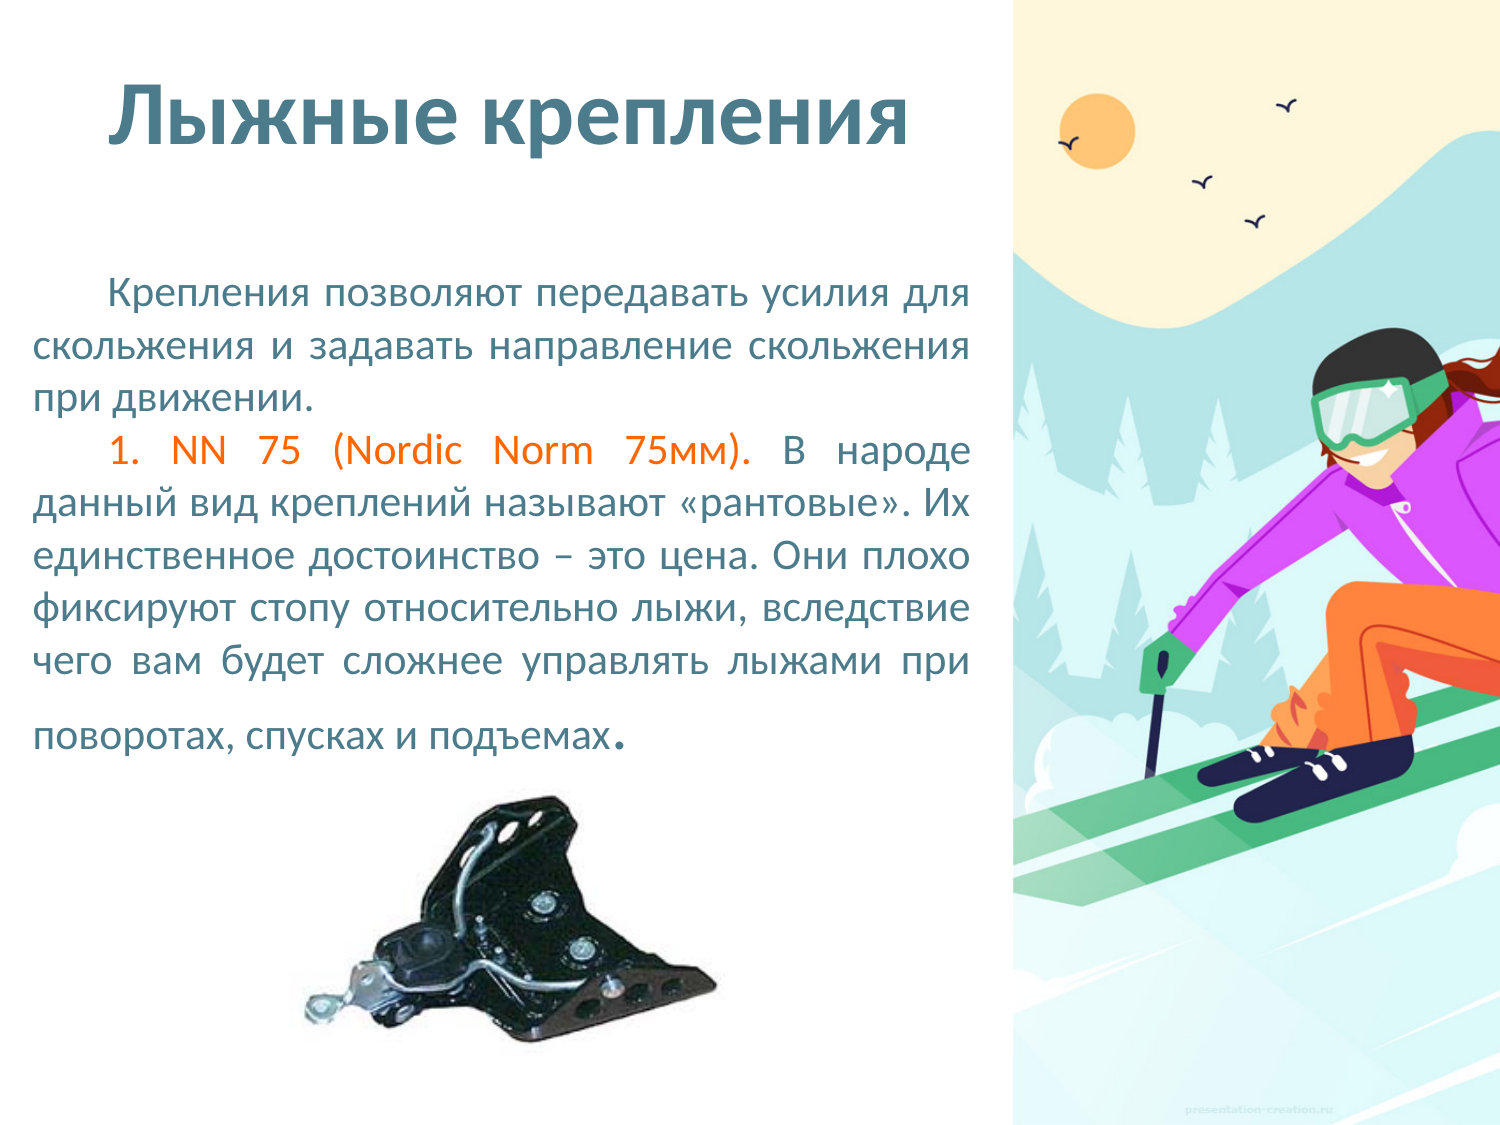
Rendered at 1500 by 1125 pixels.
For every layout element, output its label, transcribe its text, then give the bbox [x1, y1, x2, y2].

title Лыжные крепления [22, 7, 999, 209]
picture [0, 0, 1500, 1125]
list Крепления позволяют передавать усилия для скольжения и задавать направление скольжения при движении. 1. NN 75 (Nordic Norm 75мм). В народе данный вид креплений называют «рантовые». Их единственное достоинство – это цена. Они плохо фиксируют стопу относительно лыжи, вследствие чего вам будет сложнее управлять лыжами при поворотах, спусках и подъемах. [17, 255, 987, 1024]
